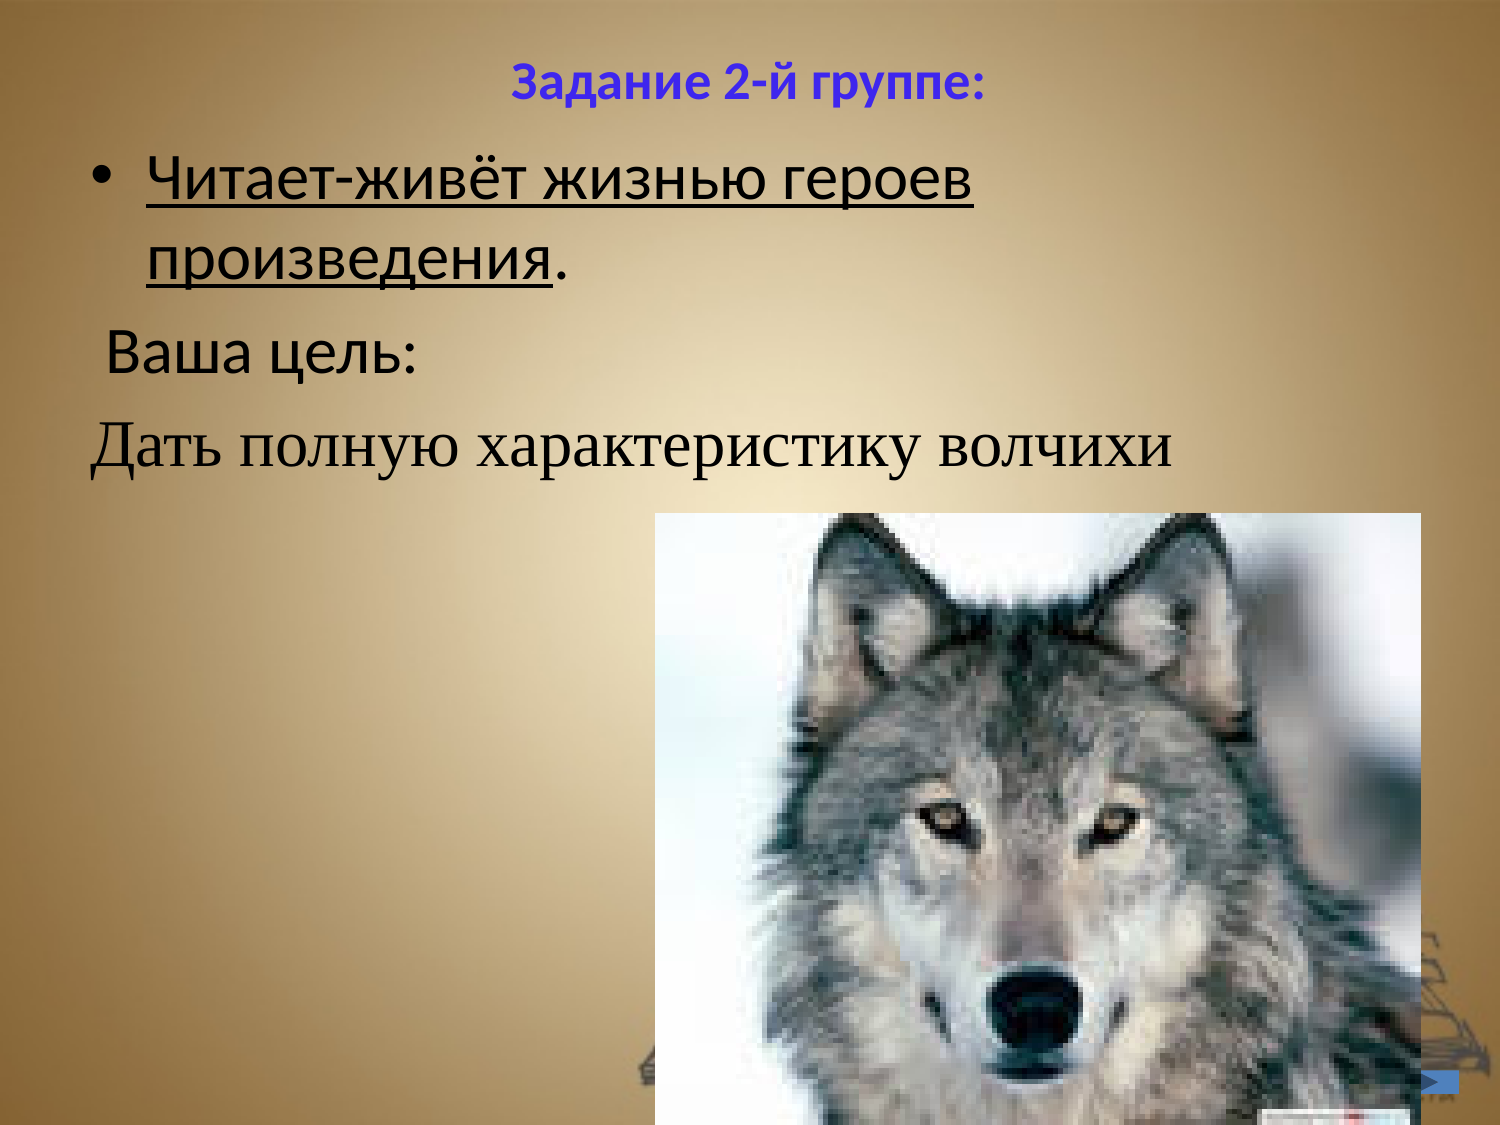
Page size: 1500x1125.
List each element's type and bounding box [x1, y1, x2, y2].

list [655, 512, 1421, 1125]
picture [0, 0, 1500, 1125]
